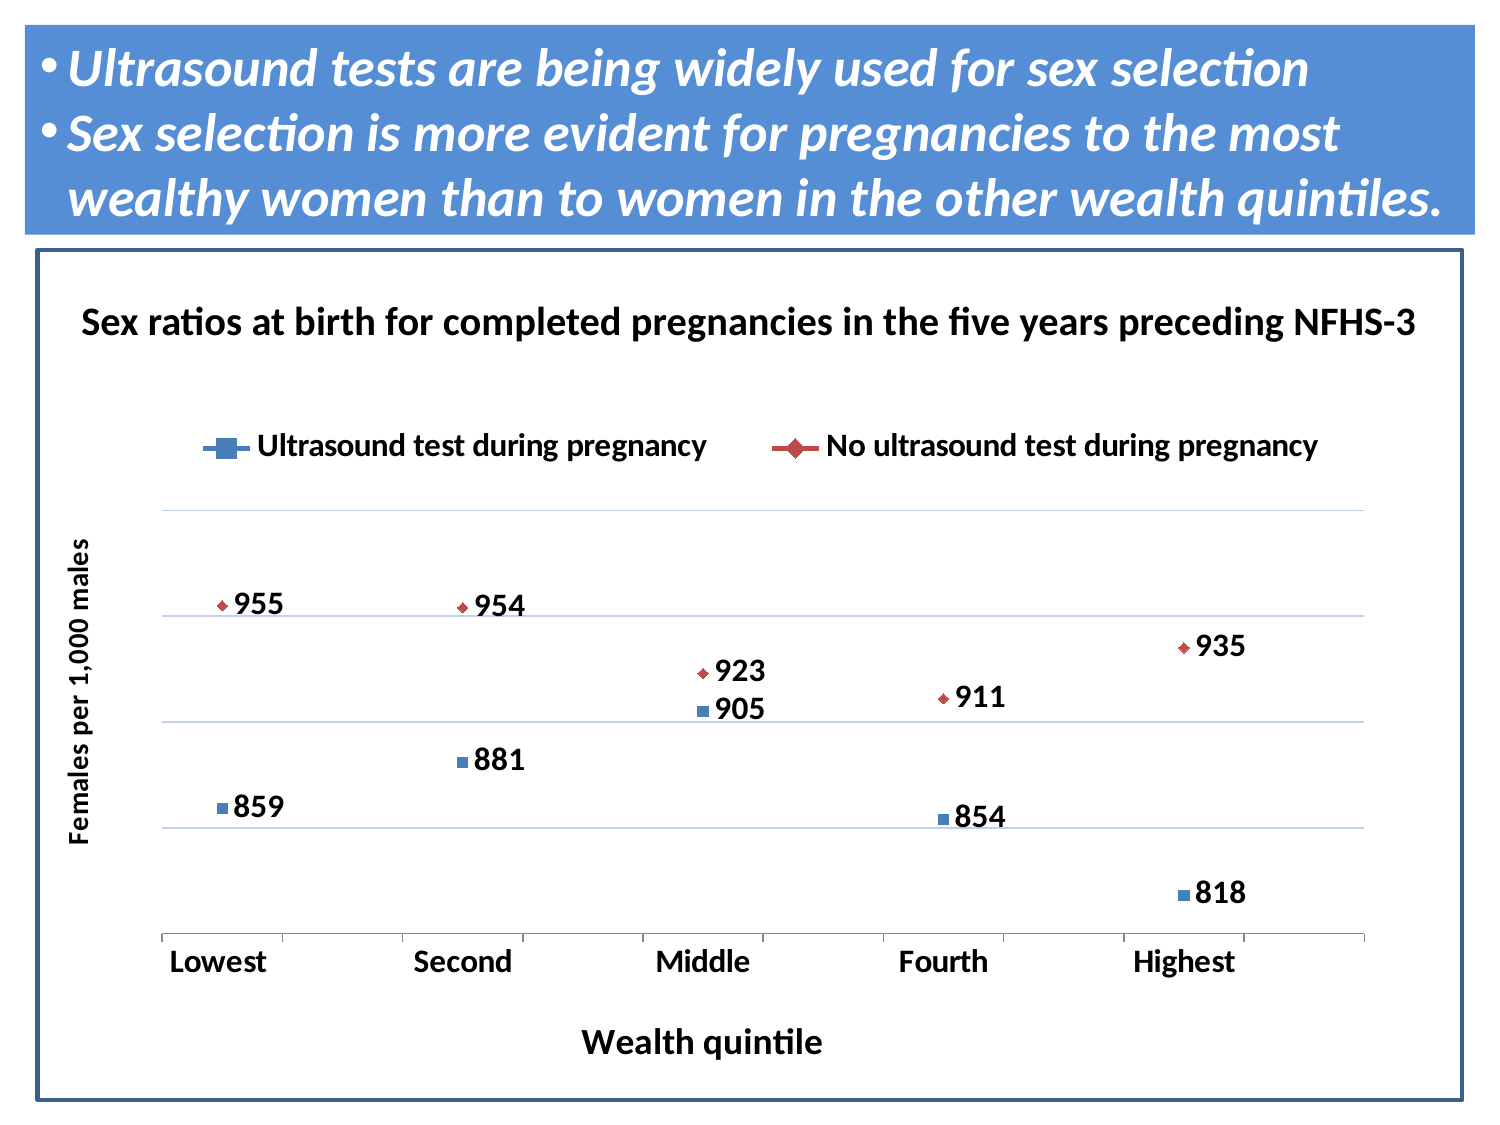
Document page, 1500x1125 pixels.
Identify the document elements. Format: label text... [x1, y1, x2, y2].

text_box Ultrasound tests are being widely used for sex selection Sex selection is more evident for pregnancies to the most wealthy women than to women in the other wealth quintiles. [24, 24, 1475, 235]
text_box [35, 248, 1464, 1102]
chart [37, 349, 1426, 1076]
title Sex ratios at birth for completed pregnancies in the five years preceding NFHS-3 [62, 262, 1438, 375]
